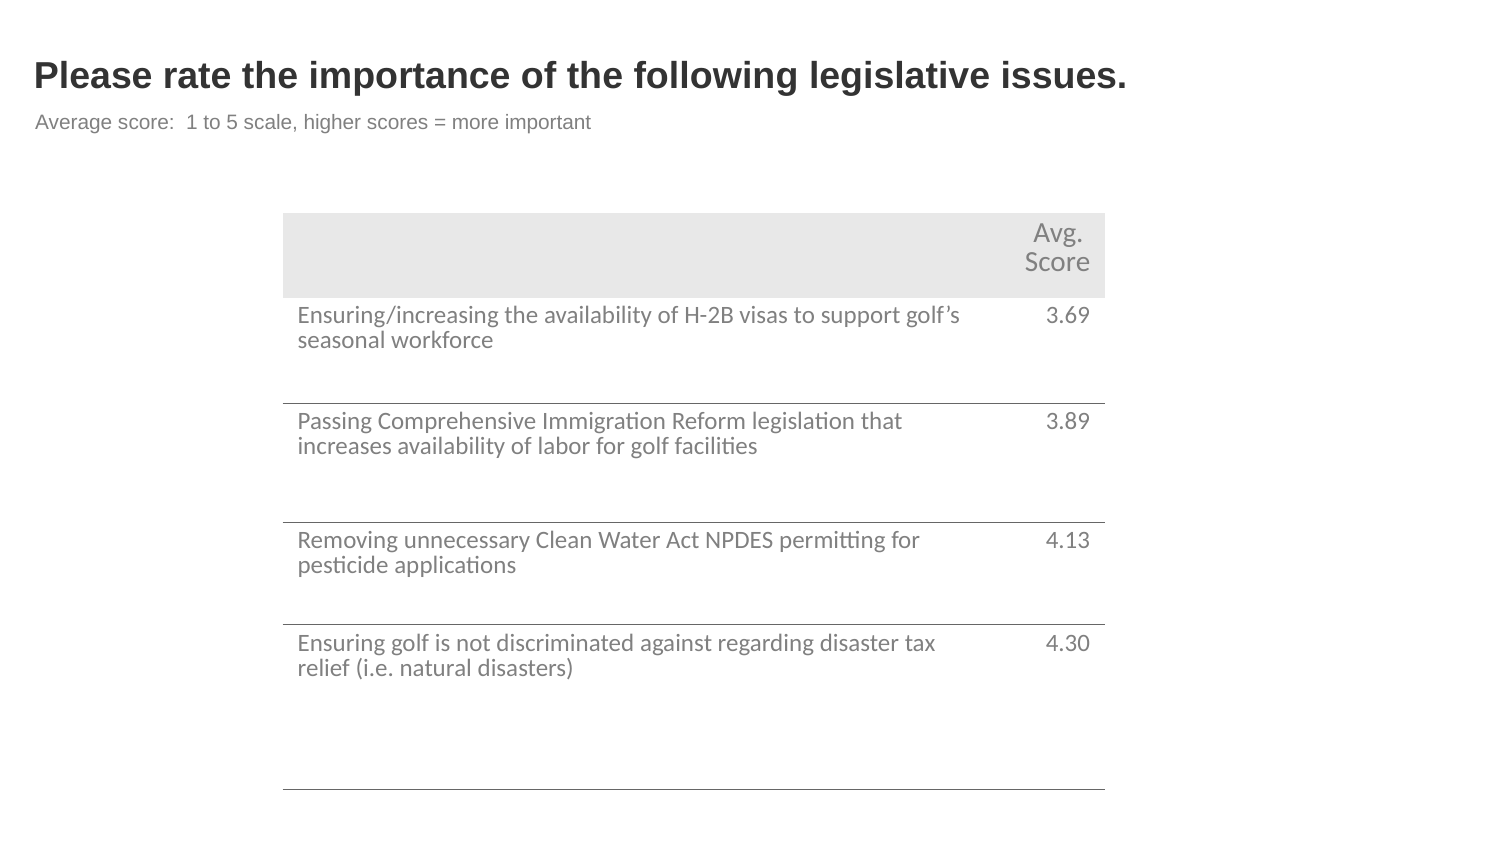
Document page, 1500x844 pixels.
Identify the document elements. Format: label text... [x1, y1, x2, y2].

table_cell 3.89 [995, 404, 1105, 522]
table_header Avg. Score [995, 213, 1105, 298]
table_cell Removing unnecessary Clean Water Act NPDES permitting for pesticide applications [283, 523, 995, 624]
list Average score: 1 to 5 scale, higher scores = more important [20, 102, 1371, 143]
table_cell Passing Comprehensive Immigration Reform legislation that increases availability of labor for golf facilities [283, 404, 995, 522]
title Please rate the importance of the following legislative issues. [18, 13, 1369, 104]
table_cell 4.30 [995, 625, 1105, 789]
table_cell 4.13 [995, 523, 1105, 624]
table_cell Ensuring/increasing the availability of H-2B visas to support golf’s seasonal workforce [283, 298, 995, 403]
table_cell 3.69 [995, 298, 1105, 403]
table_cell Ensuring golf is not discriminated against regarding disaster tax relief (i.e. natural disasters) [283, 625, 995, 789]
table_header [283, 213, 995, 298]
